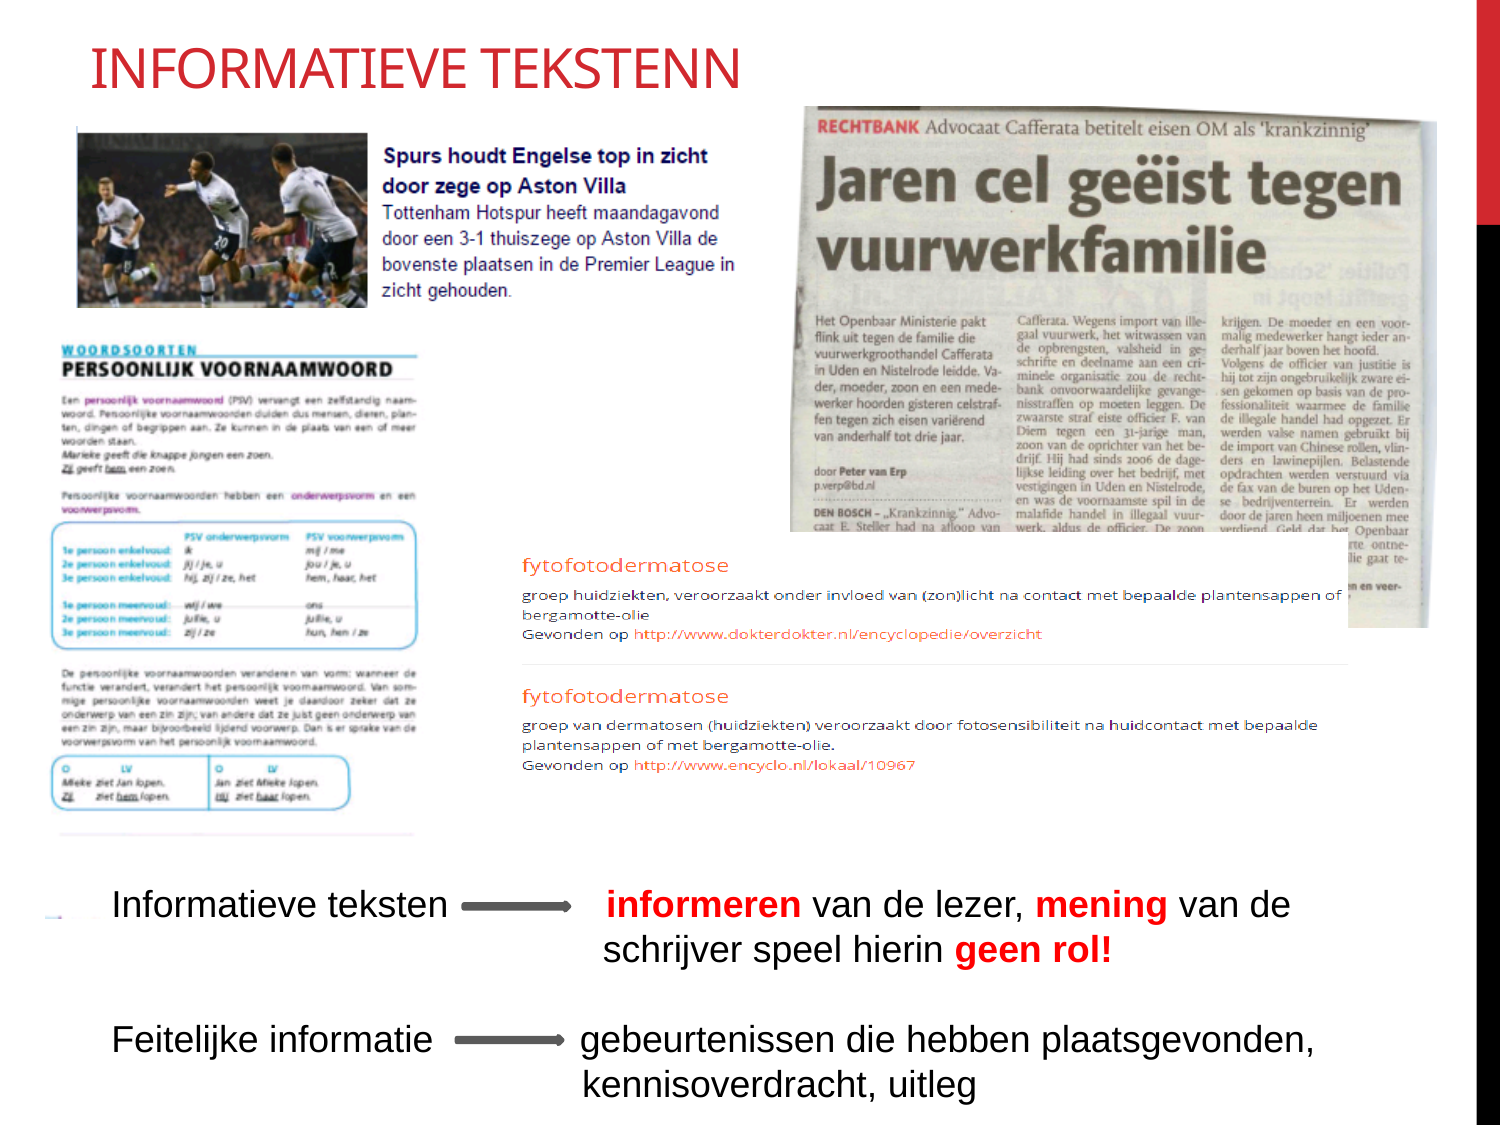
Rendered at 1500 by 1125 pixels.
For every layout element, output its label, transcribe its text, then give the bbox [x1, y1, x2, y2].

text_box Informatieve teksten informeren van de lezer, mening van de schrijver speel hierin geen rol! Feitelijke informatie gebeurtenissen die hebben plaatsgevonden, kennisoverdracht, uitleg [96, 872, 1388, 1125]
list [44, 308, 465, 920]
title Informatieve tekstenn [75, 25, 1437, 107]
text_box [473, 900, 572, 913]
picture [74, 126, 770, 363]
picture [508, 106, 1437, 795]
text_box [454, 1034, 565, 1046]
